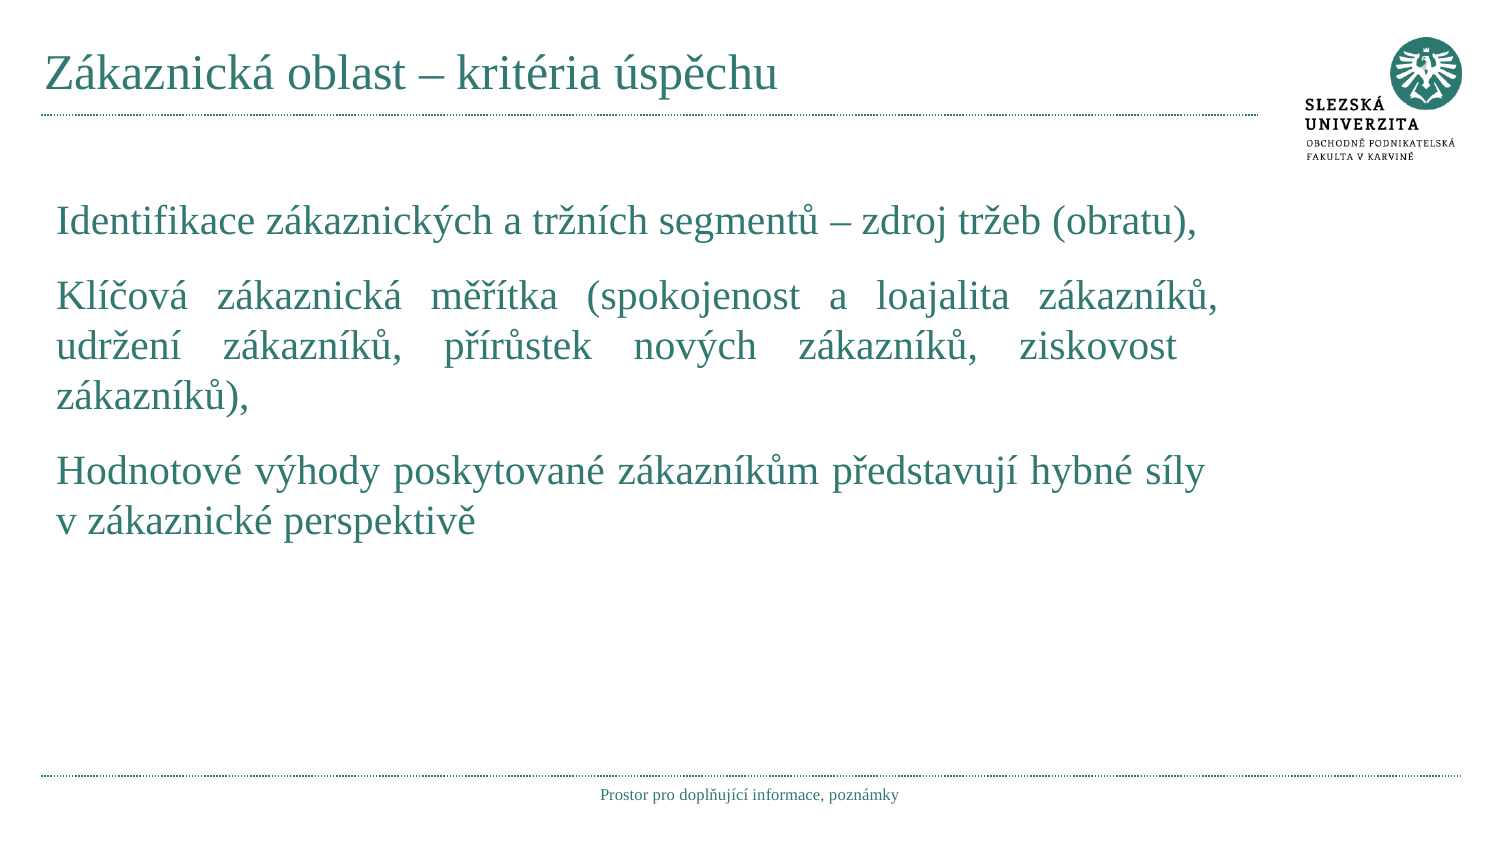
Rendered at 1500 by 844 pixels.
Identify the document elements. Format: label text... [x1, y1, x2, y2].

text_box Prostor pro doplňující informace, poznámky [442, 776, 1058, 811]
title Zákaznická oblast – kritéria úspěchu [29, 32, 833, 116]
picture [1305, 37, 1462, 160]
list Identifikace zákaznických a tržních segmentů – zdroj tržeb (obratu), Klíčová zákaznická měřítka (spokojenost a loajalita zákazníků, udržení zákazníků, přírůstek nových zákazníků, ziskovost zákazníků), Hodnotové výhody poskytované zákazníkům představují hybné síly v zákaznické perspektivě [41, 185, 1235, 729]
